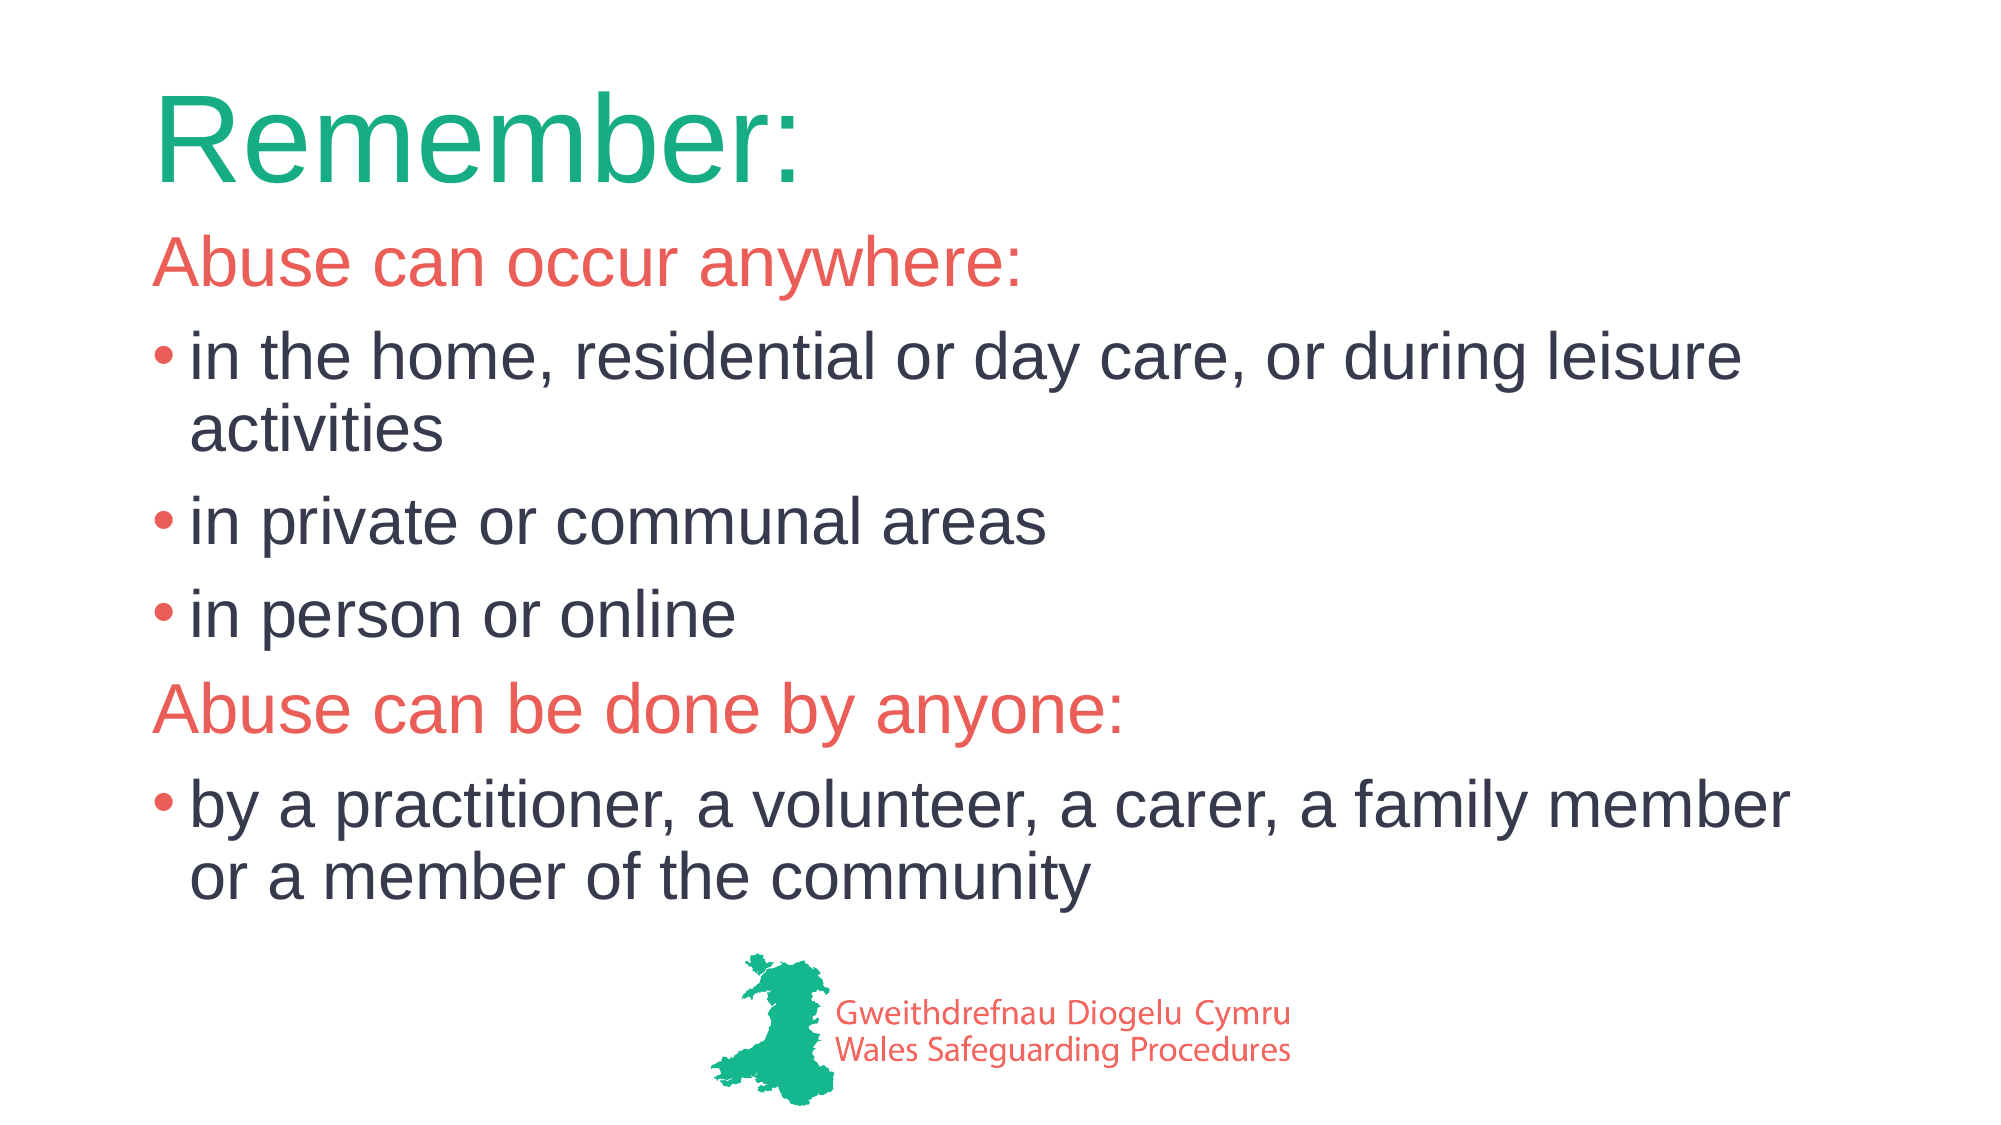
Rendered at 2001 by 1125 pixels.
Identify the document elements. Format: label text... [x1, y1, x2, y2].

title Remember: [137, 0, 1863, 218]
picture [710, 971, 1290, 1106]
list Abuse can occur anywhere: in the home, residential or day care, or during leisure activities in private or communal areas in person or online Abuse can be done by anyone: by a practitioner, a volunteer, a carer, a family member or a member of the community [137, 218, 1863, 971]
